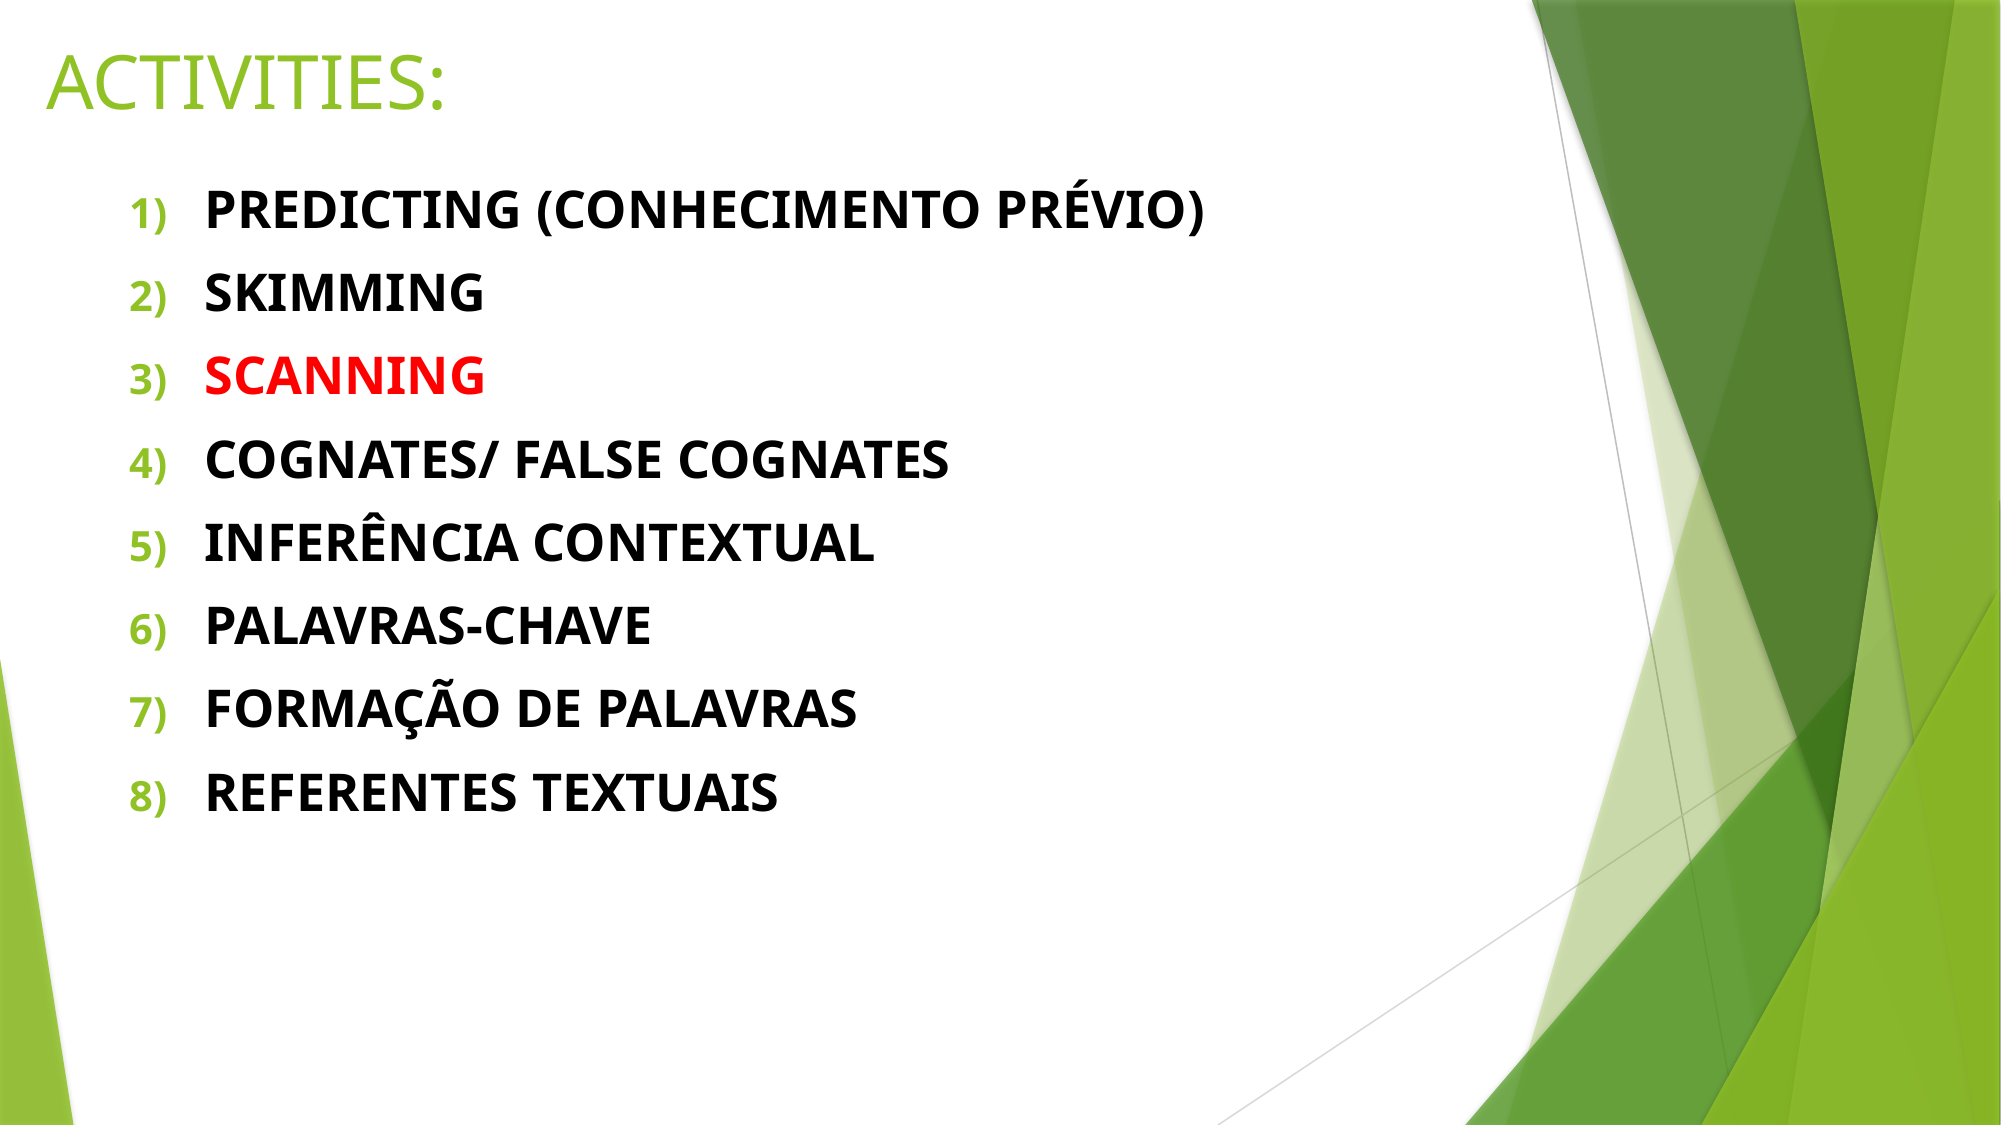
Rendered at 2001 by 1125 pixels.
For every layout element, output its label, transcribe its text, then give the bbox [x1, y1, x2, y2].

list PREDICTING (CONHECIMENTO PRÉVIO) SKIMMING SCANNING COGNATES/ FALSE COGNATES INFERÊNCIA CONTEXTUAL PALAVRAS-CHAVE FORMAÇÃO DE PALAVRAS REFERENTES TEXTUAIS [114, 168, 1243, 841]
title ACTIVITIES: [31, 26, 941, 147]
